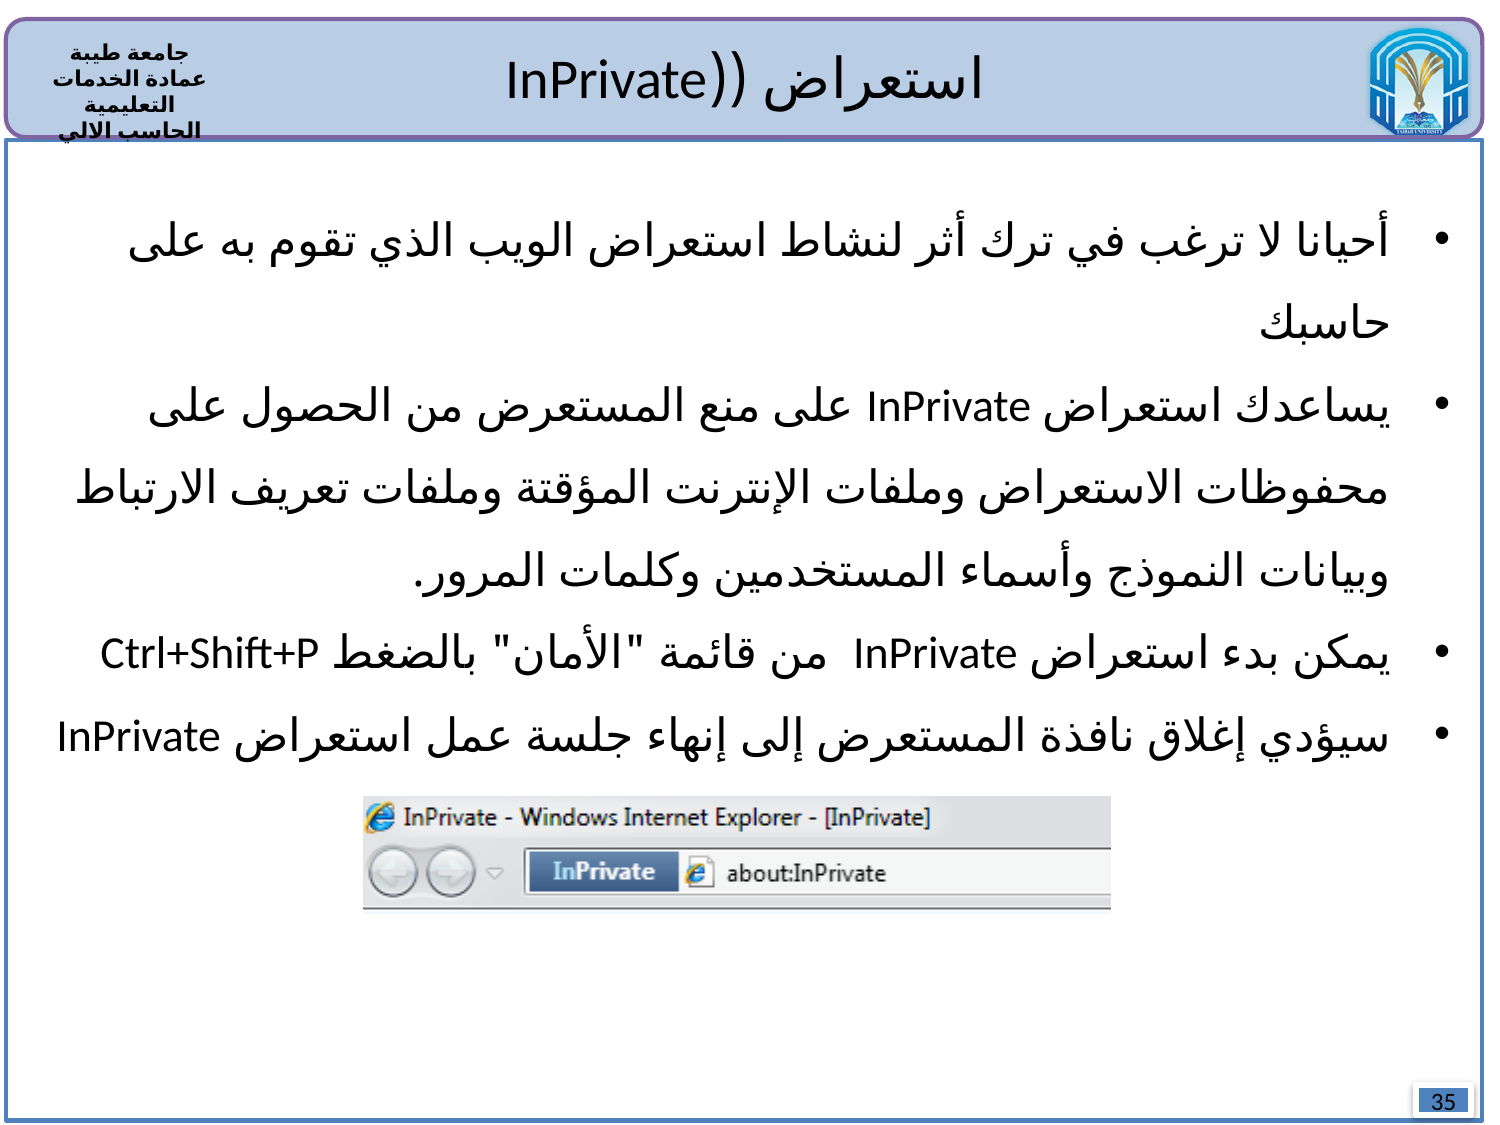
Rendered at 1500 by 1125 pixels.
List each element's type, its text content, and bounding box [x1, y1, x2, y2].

picture [362, 796, 1111, 915]
text_box أحيانا لا ترغب في ترك أثر لنشاط استعراض الويب الذي تقوم به على حاسبك يساعدك استعراض InPrivate على منع المستعرض من الحصول على محفوظات الاستعراض وملفات الإنترنت المؤقتة وملفات تعريف الارتباط وبيانات النموذج وأسماء المستخدمين وكلمات المرور. يمكن بدء استعراض InPrivate من قائمة "الأمان" بالضغط Ctrl+Shift+P سيؤدي إغلاق نافذة المستعرض إلى إنهاء جلسة عمل استعراض InPrivate [35, 175, 1465, 768]
text_box استعراض ((InPrivate [377, 35, 1114, 125]
picture [1365, 19, 1472, 141]
